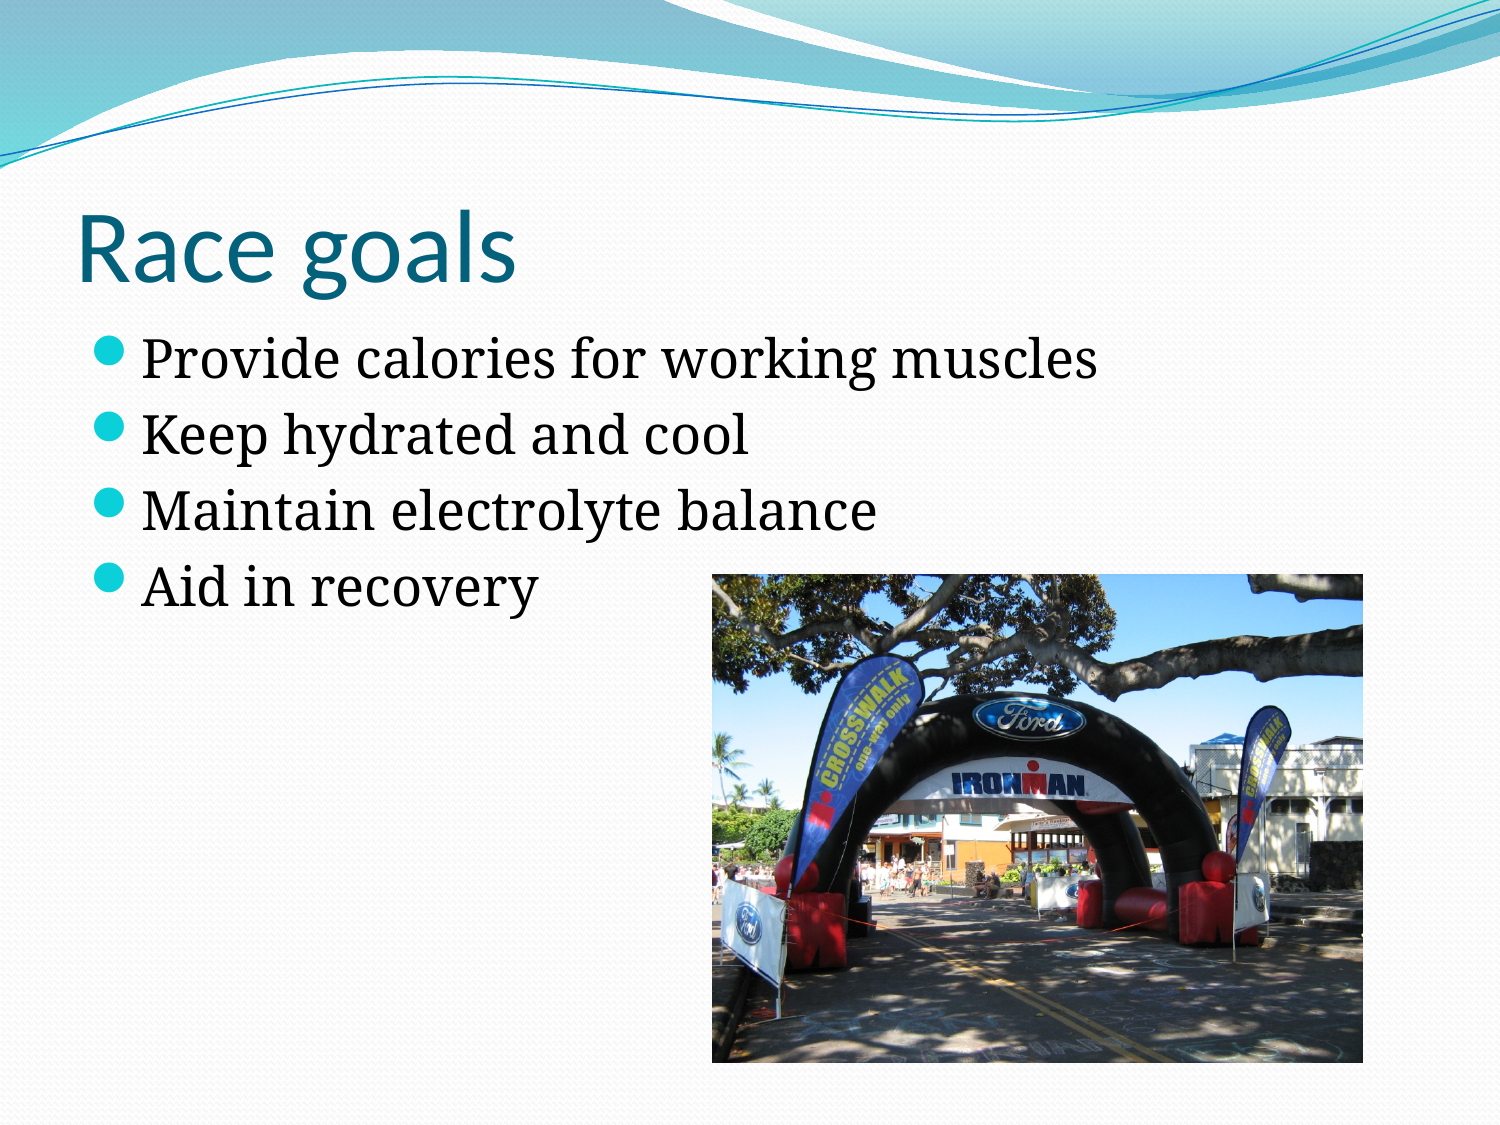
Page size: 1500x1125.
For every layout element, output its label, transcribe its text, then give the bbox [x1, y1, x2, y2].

list Provide calories for working muscles Keep hydrated and cool Maintain electrolyte balance Aid in recovery [75, 317, 1425, 1038]
title Race goals [75, 115, 1425, 303]
picture [712, 574, 1363, 1063]
